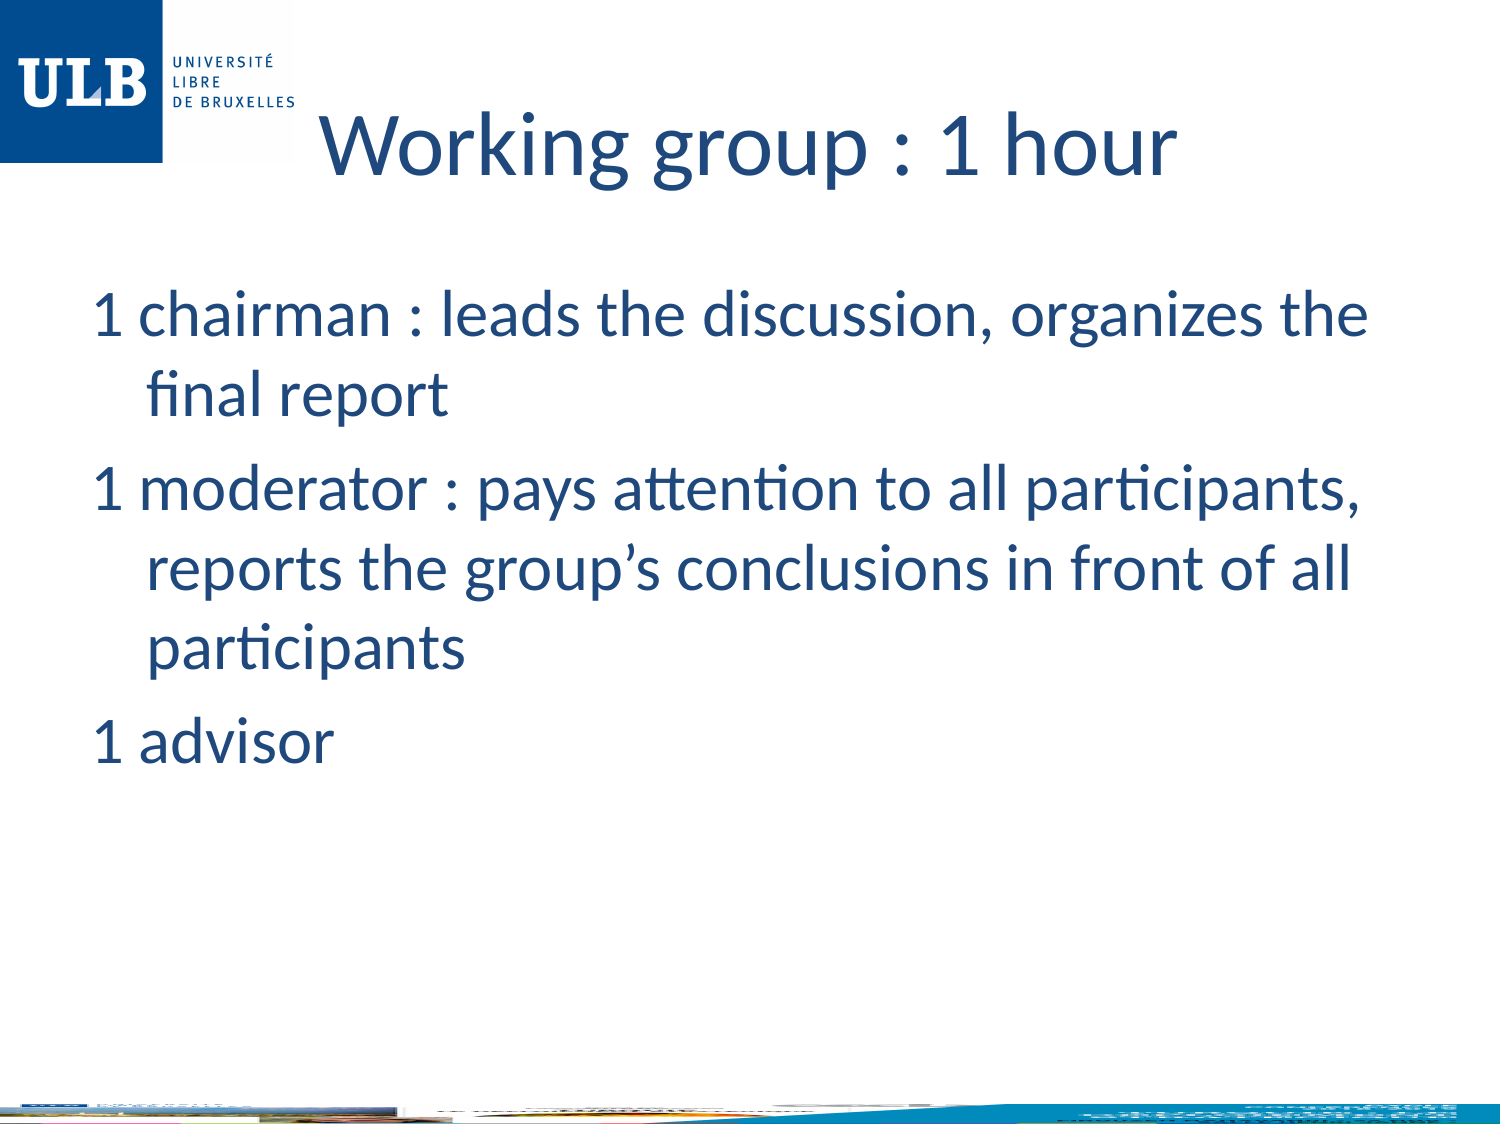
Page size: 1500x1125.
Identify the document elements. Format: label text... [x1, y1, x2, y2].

list 1 chairman : leads the discussion, organizes the final report 1 moderator : pays attention to all participants, reports the group’s conclusions in front of all participants 1 advisor [75, 262, 1425, 1005]
picture [0, 1104, 986, 1124]
picture [1303, 1113, 1325, 1117]
picture [1225, 1113, 1246, 1117]
picture [1364, 1104, 1383, 1109]
picture [1355, 1113, 1382, 1118]
picture [1269, 1113, 1293, 1117]
picture [1424, 1104, 1437, 1109]
picture [1329, 1113, 1348, 1117]
picture [1405, 1104, 1419, 1109]
picture [1440, 1104, 1456, 1109]
picture [1119, 1113, 1148, 1117]
picture [1152, 1113, 1184, 1117]
title Working group : 1 hour [75, 45, 1425, 233]
picture [1387, 1113, 1417, 1117]
picture [0, 0, 294, 163]
picture [1249, 1113, 1265, 1117]
picture [1426, 1113, 1456, 1117]
